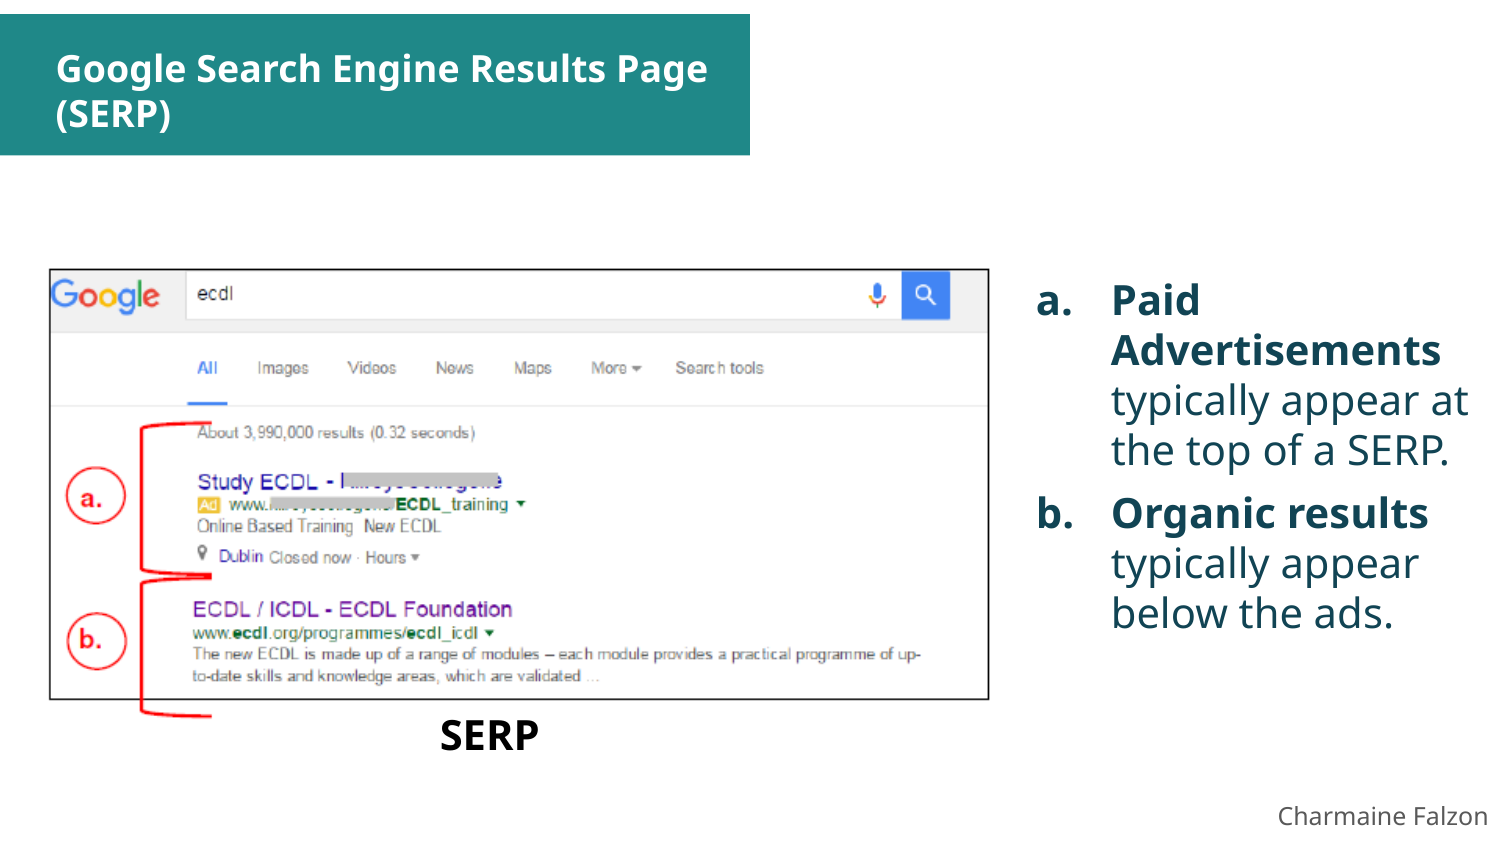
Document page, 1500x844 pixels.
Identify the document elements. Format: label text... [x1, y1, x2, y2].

list Paid Advertisements typically appear at the top of a SERP. Organic results typically appear below the ads. [1012, 259, 1500, 808]
text_box SERP [425, 736, 628, 767]
picture [40, 258, 1013, 727]
title Google Search Engine Results Page (SERP) [40, 23, 750, 156]
